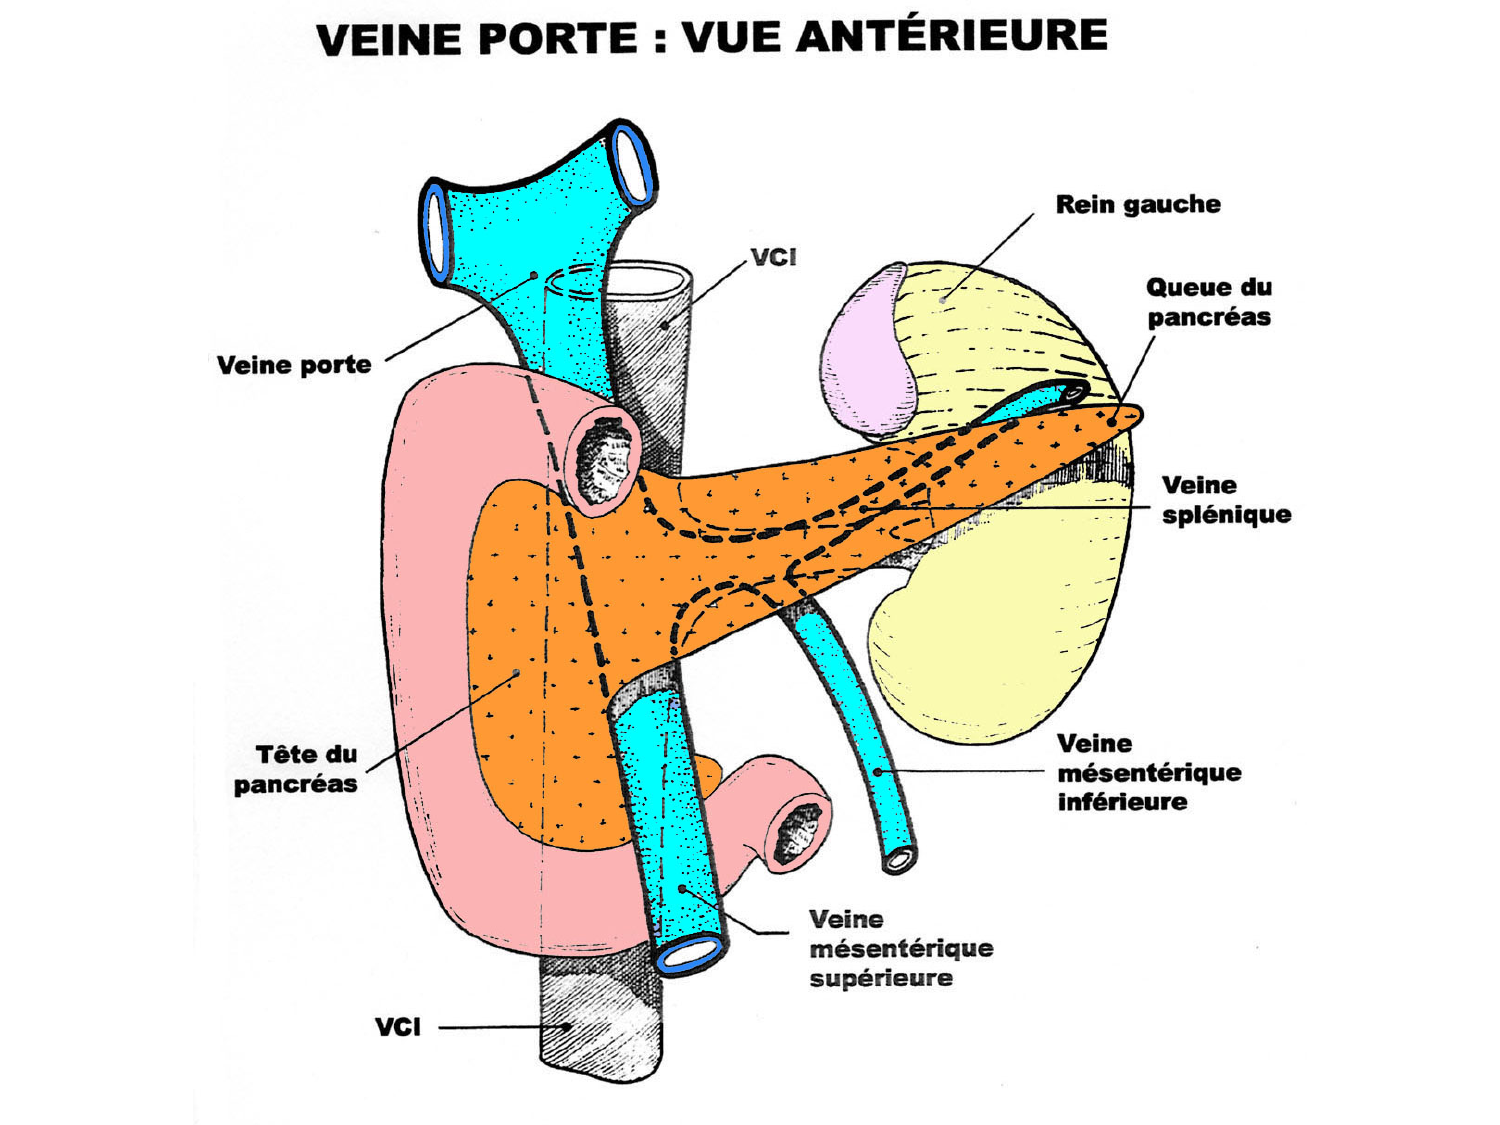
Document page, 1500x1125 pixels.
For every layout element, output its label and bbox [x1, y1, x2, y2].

picture [192, 0, 1308, 1125]
